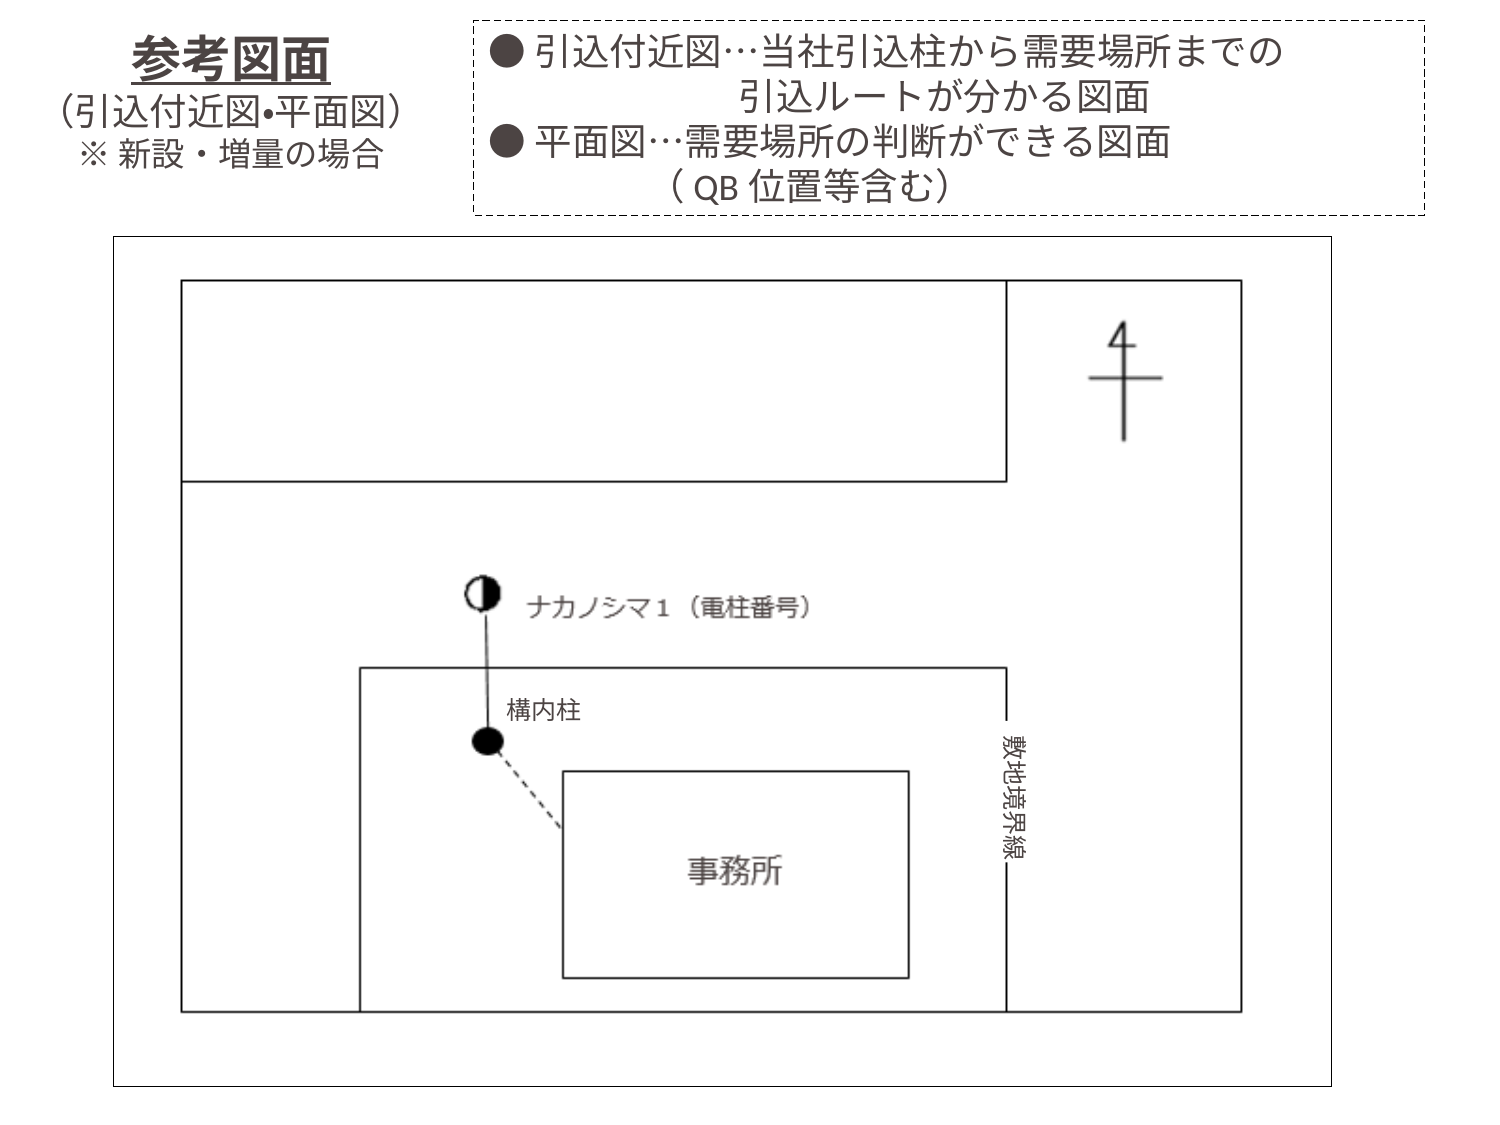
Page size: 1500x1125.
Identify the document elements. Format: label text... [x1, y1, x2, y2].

picture [113, 235, 1332, 1087]
text_box ●引込付近図…当社引込柱から需要場所までの 引込ルートが分かる図面 ●平面図…需要場所の判断ができる図面 （QB位置等含む） [473, 20, 1425, 216]
text_box 参考図面 （引込付近図・平面図） ※新設・増量の場合 [22, 20, 440, 180]
